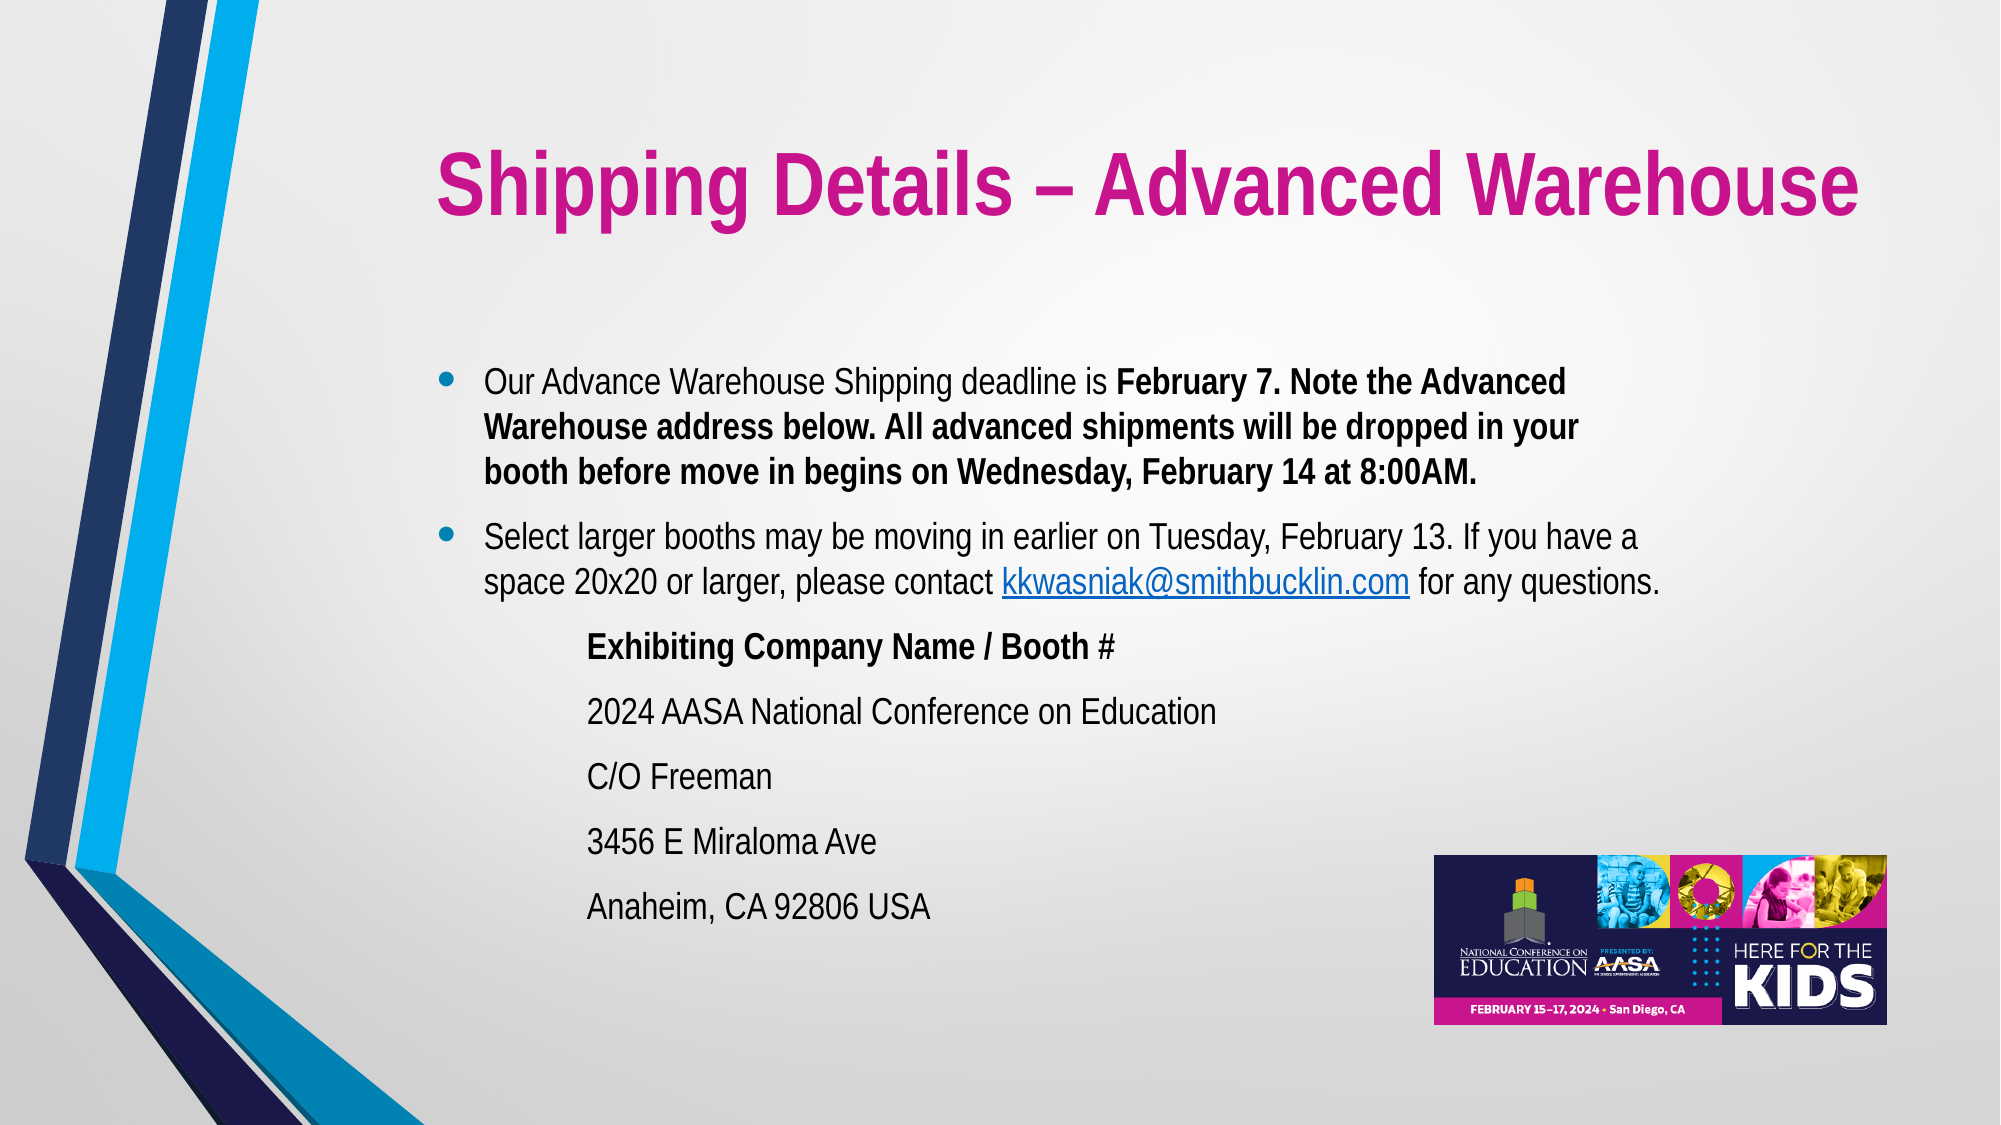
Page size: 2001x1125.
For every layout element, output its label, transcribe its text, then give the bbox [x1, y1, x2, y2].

list Our Advance Warehouse Shipping deadline is February 7. Note the Advanced Warehouse address below. All advanced shipments will be dropped in your booth before move in begins on Wednesday, February 14 at 8:00AM. Select larger booths may be moving in earlier on Tuesday, February 13. If you have a space 20x20 or larger, please contact kkwasniak@smithbucklin.com for any questions. Exhibiting Company Name / Booth # 2024 AASA National Conference on Education C/O Freeman 3456 E Miraloma Ave Anaheim, CA 92806 USA [421, 264, 1676, 1020]
picture [1434, 855, 1887, 1025]
title Shipping Details – Advanced Warehouse [421, 105, 1950, 253]
